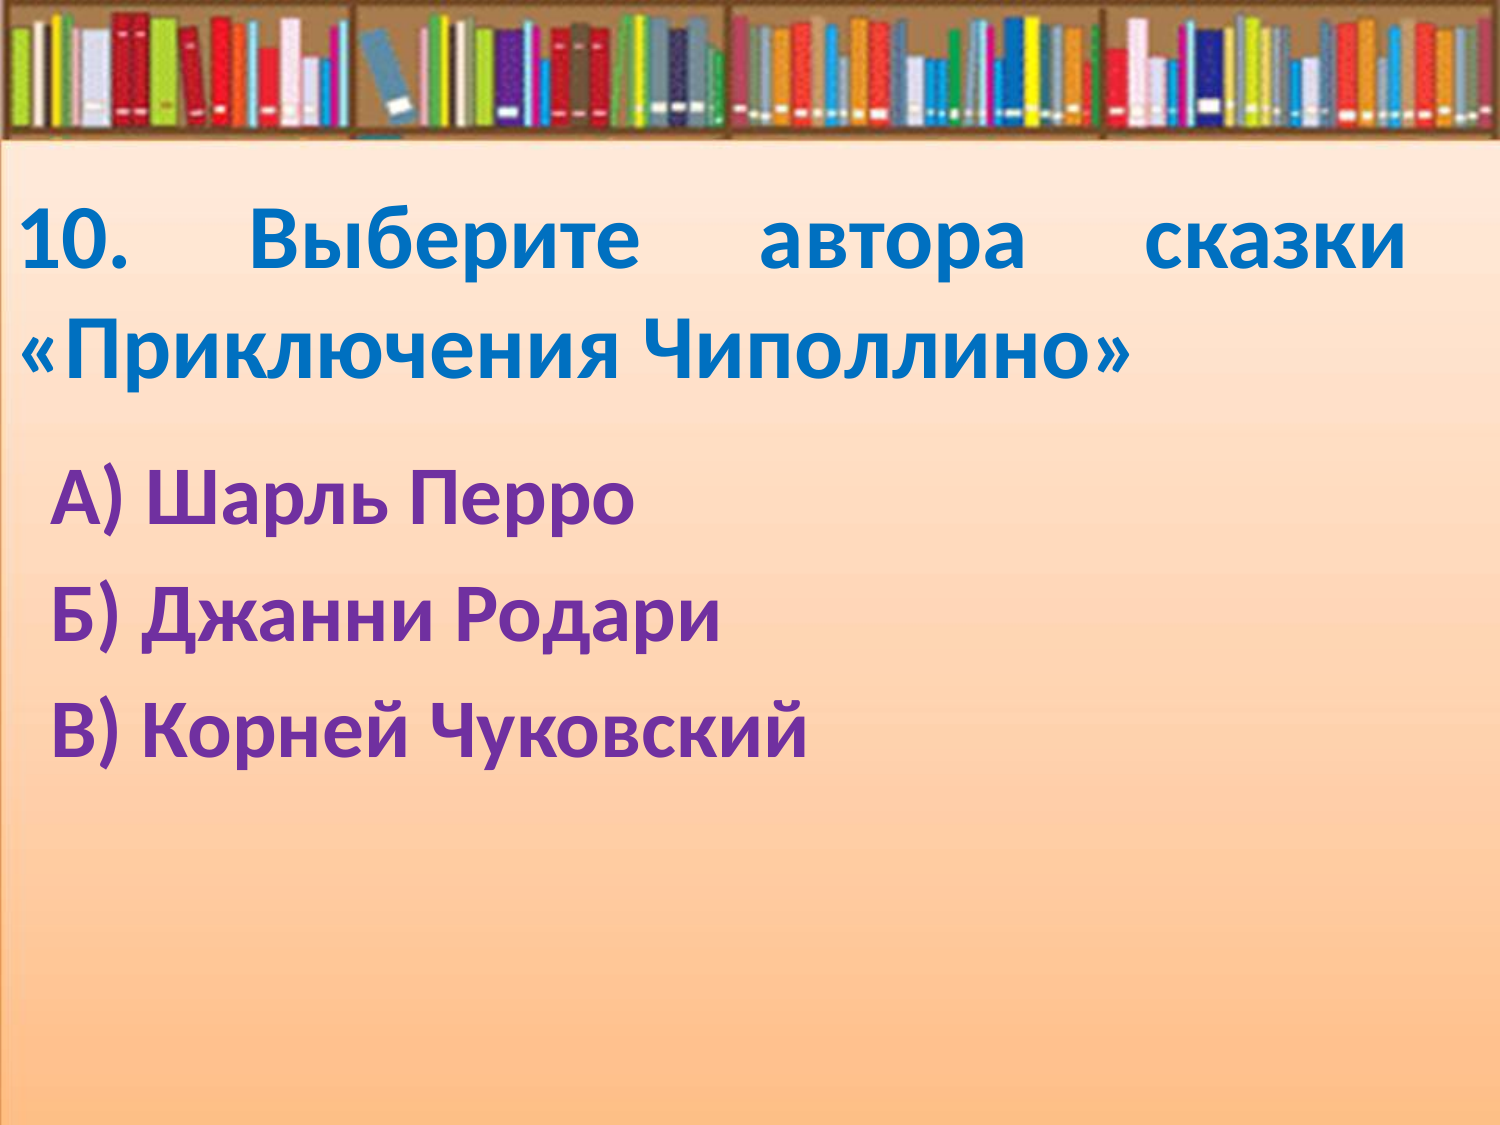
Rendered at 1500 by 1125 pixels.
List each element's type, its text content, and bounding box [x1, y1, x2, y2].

list А) Шарль Перро Б) Джанни Родари В) Корней Чуковский [34, 433, 1426, 1006]
title 10. Выберите автора сказки «Приключения Чиполлино» [0, 163, 1426, 411]
picture [0, 0, 1500, 1125]
